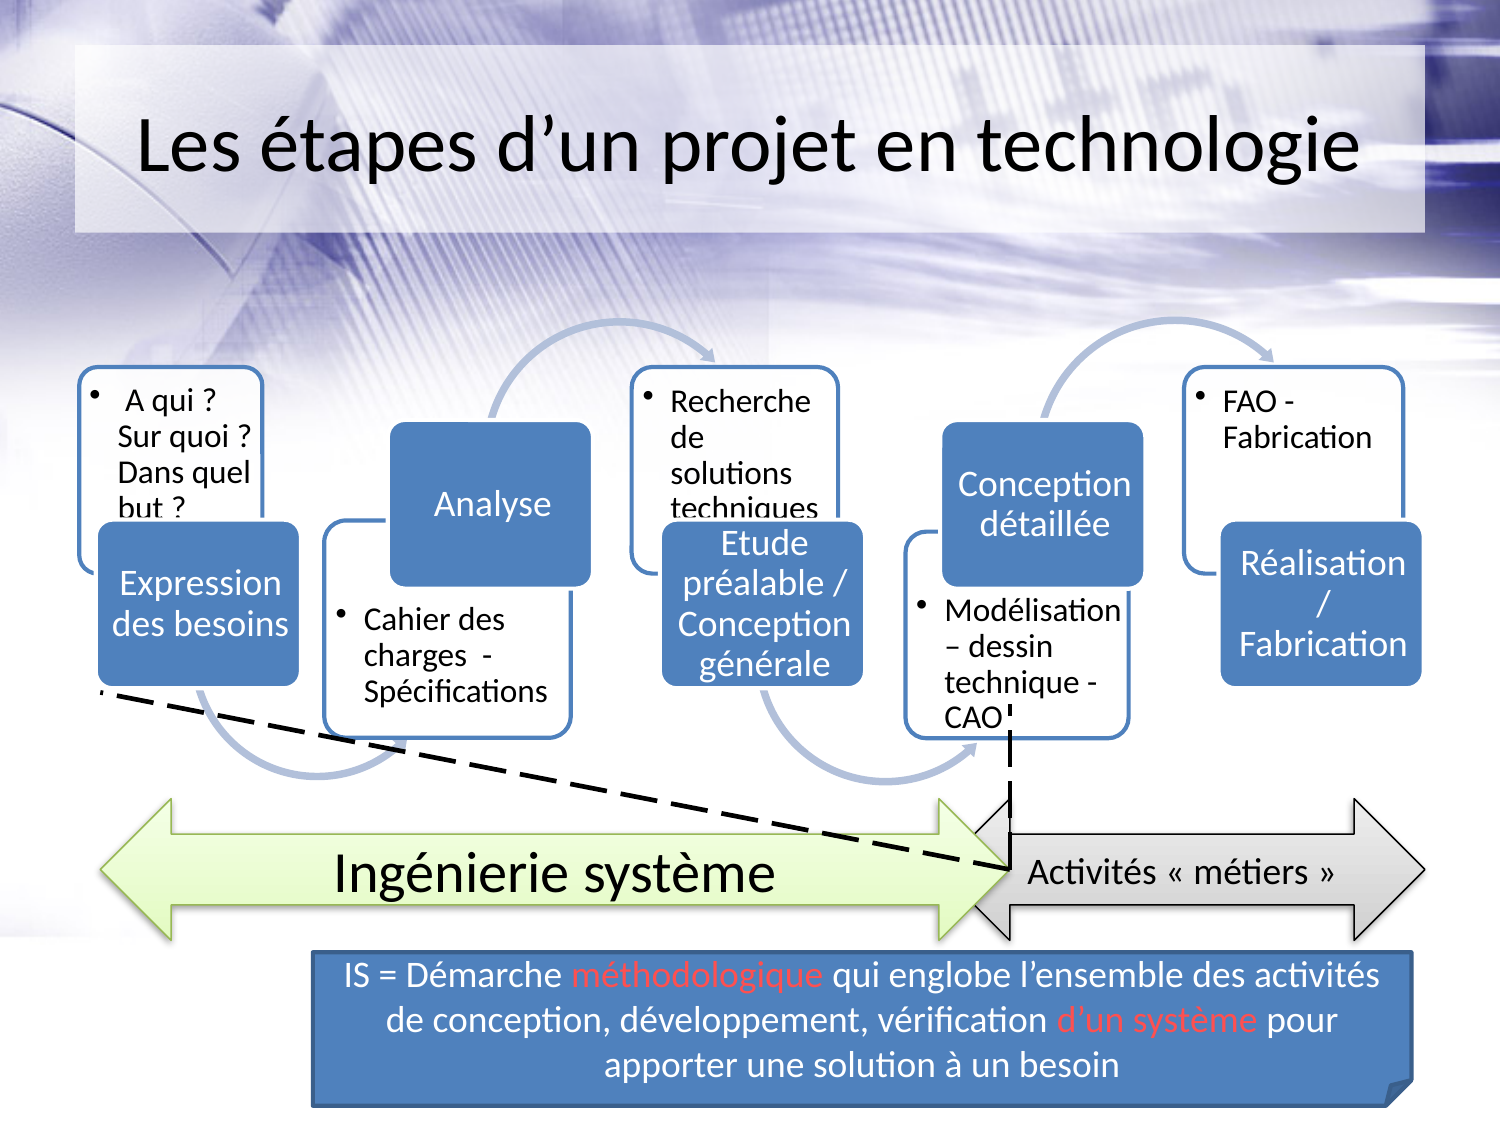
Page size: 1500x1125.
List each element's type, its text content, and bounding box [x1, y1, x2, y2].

text_box IS = Démarche méthodologique qui englobe l’ensemble des activités de conception, développement, vérification d’un système pour apporter une solution à un besoin [310, 950, 1414, 1108]
text_box Ingénierie système [102, 855, 1009, 942]
text_box Activités « métiers » [979, 855, 1426, 942]
picture [0, 0, 1500, 1125]
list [74, 262, 1426, 847]
title Les étapes d’un projet en technologie [75, 45, 1425, 233]
